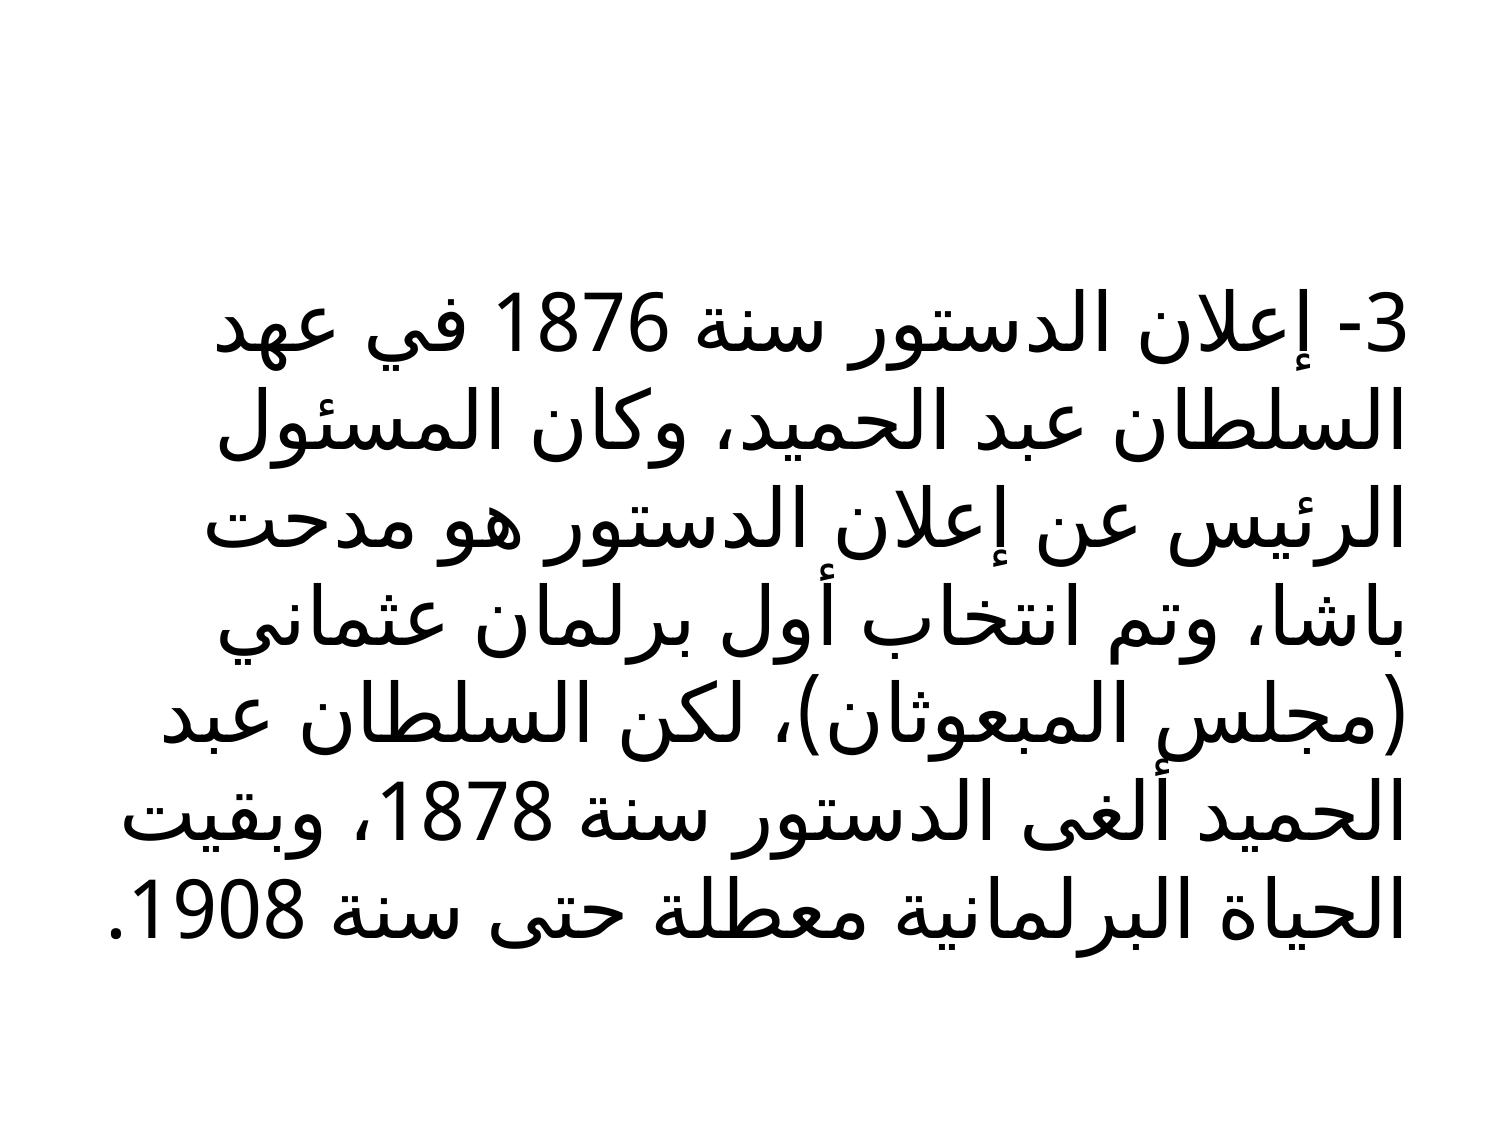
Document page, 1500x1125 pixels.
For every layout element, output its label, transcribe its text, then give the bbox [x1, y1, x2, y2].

list 3- إعلان الدستور سنة 1876 في عهد السلطان عبد الحميد، وكان المسئول الرئيس عن إعلان الدستور هو مدحت باشا، وتم انتخاب أول برلمان عثماني (مجلس المبعوثان)، لكن السلطان عبد الحميد ألغى الدستور سنة 1878، وبقيت الحياة البرلمانية معطلة حتى سنة 1908. [75, 262, 1425, 1005]
